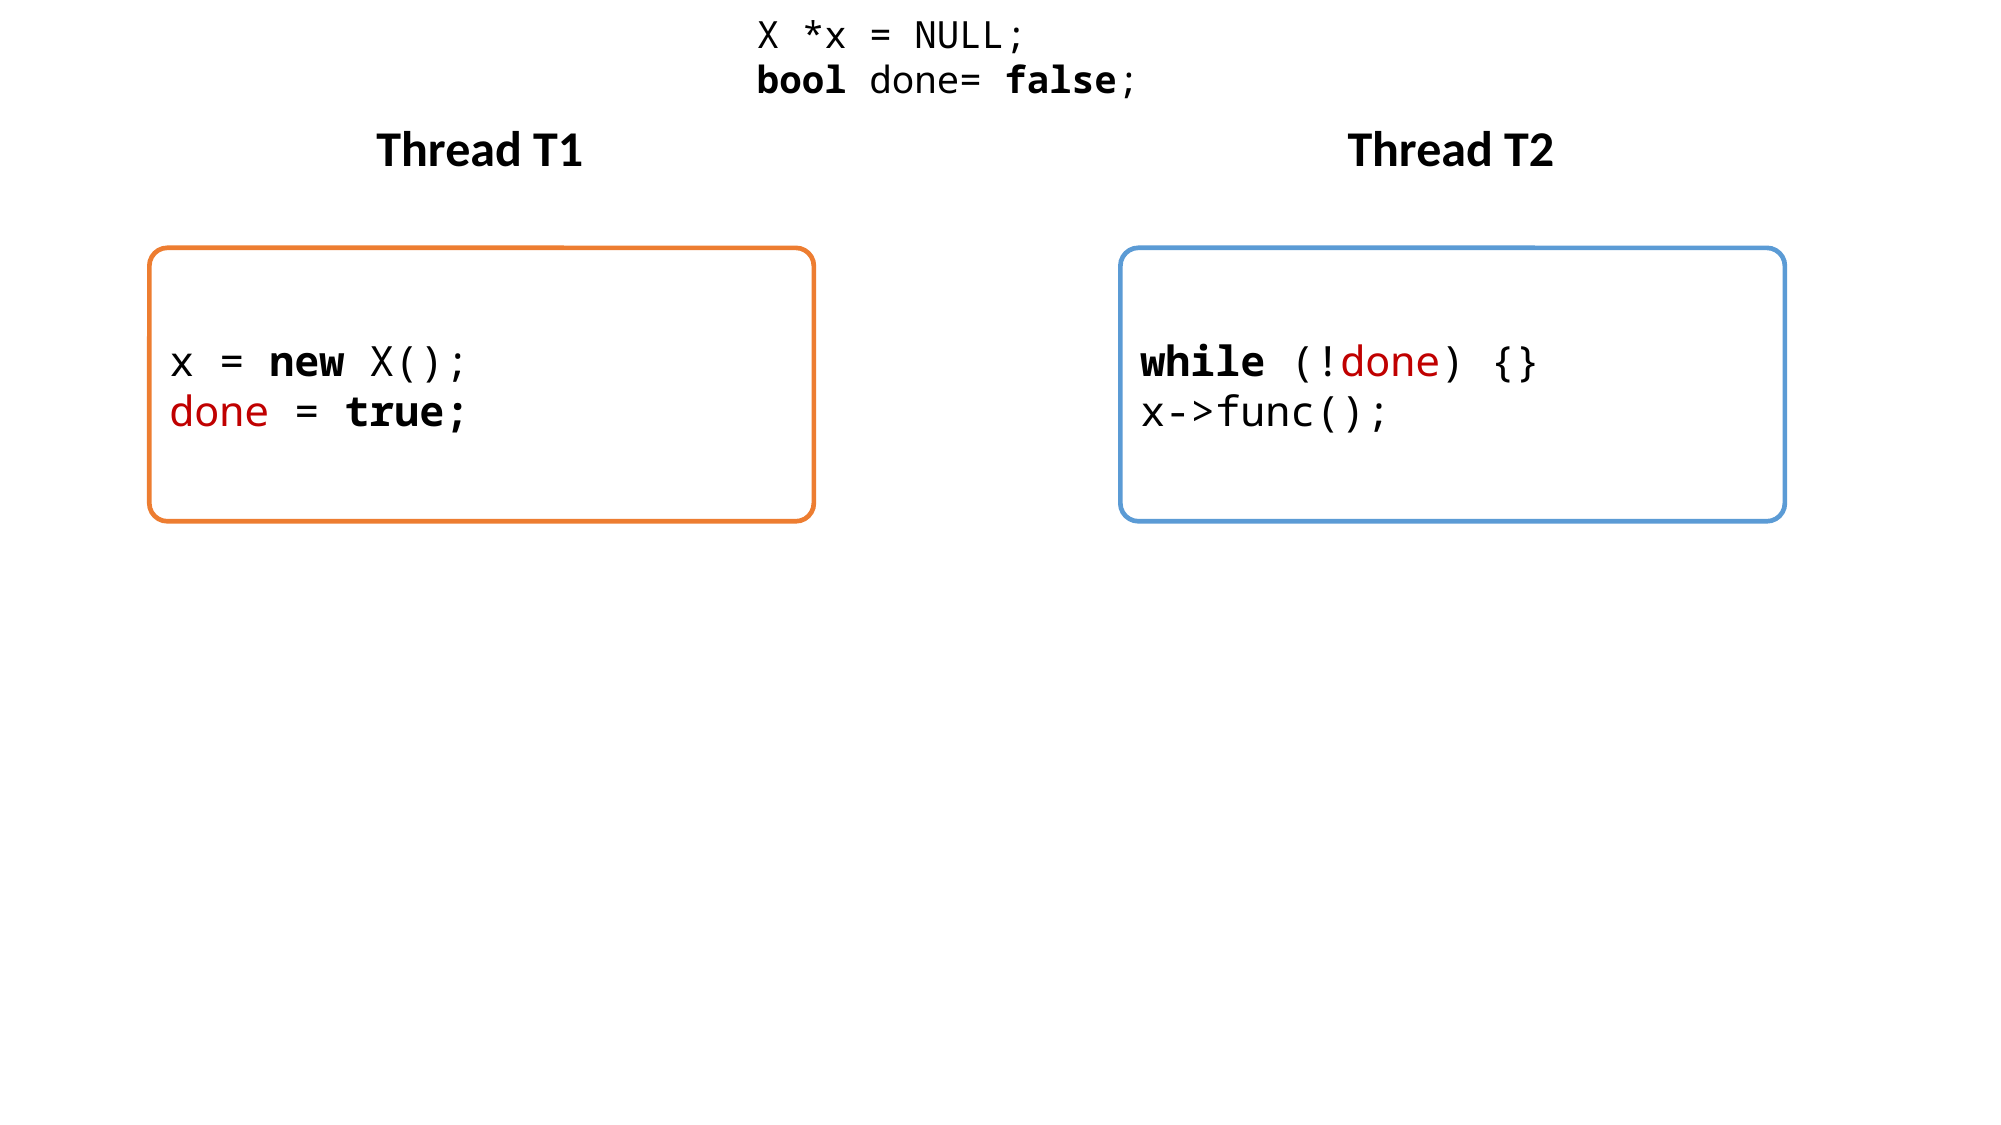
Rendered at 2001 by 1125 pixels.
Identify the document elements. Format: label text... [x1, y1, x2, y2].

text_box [149, 108, 814, 522]
text_box X *x = NULL; bool done= false; [742, 3, 1258, 108]
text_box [1120, 108, 1785, 522]
